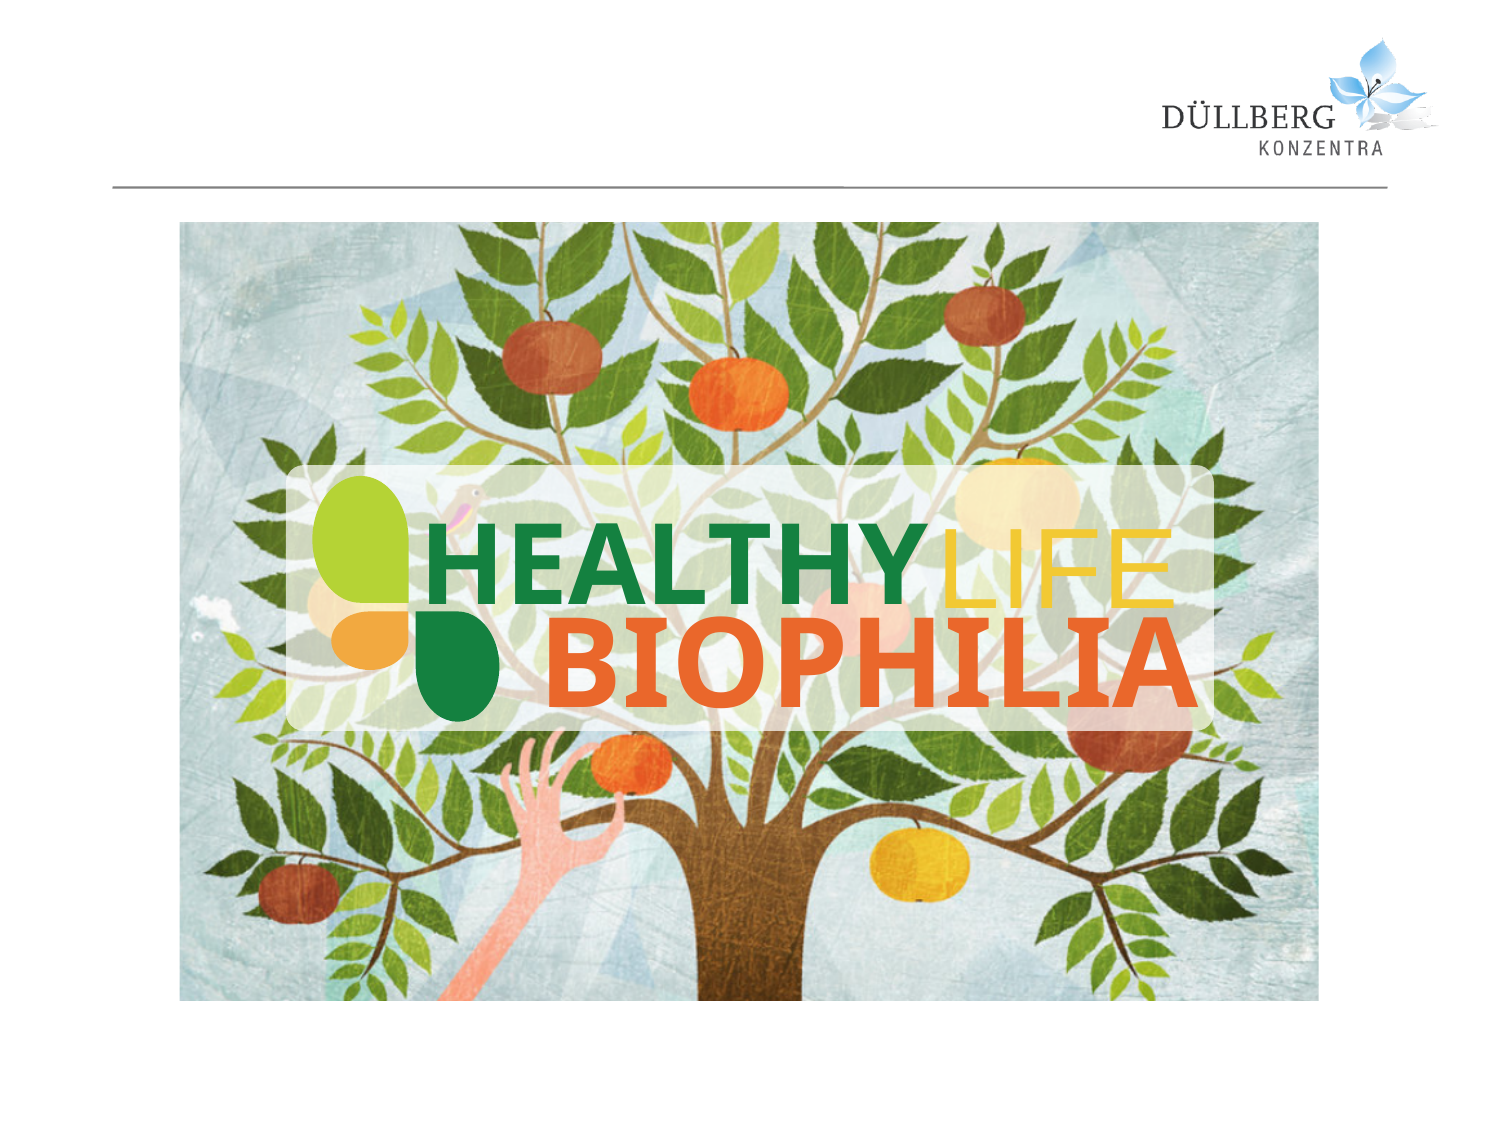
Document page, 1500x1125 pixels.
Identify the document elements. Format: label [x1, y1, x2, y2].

picture [179, 221, 1319, 1002]
text_box [312, 475, 1188, 722]
picture [1162, 37, 1439, 156]
